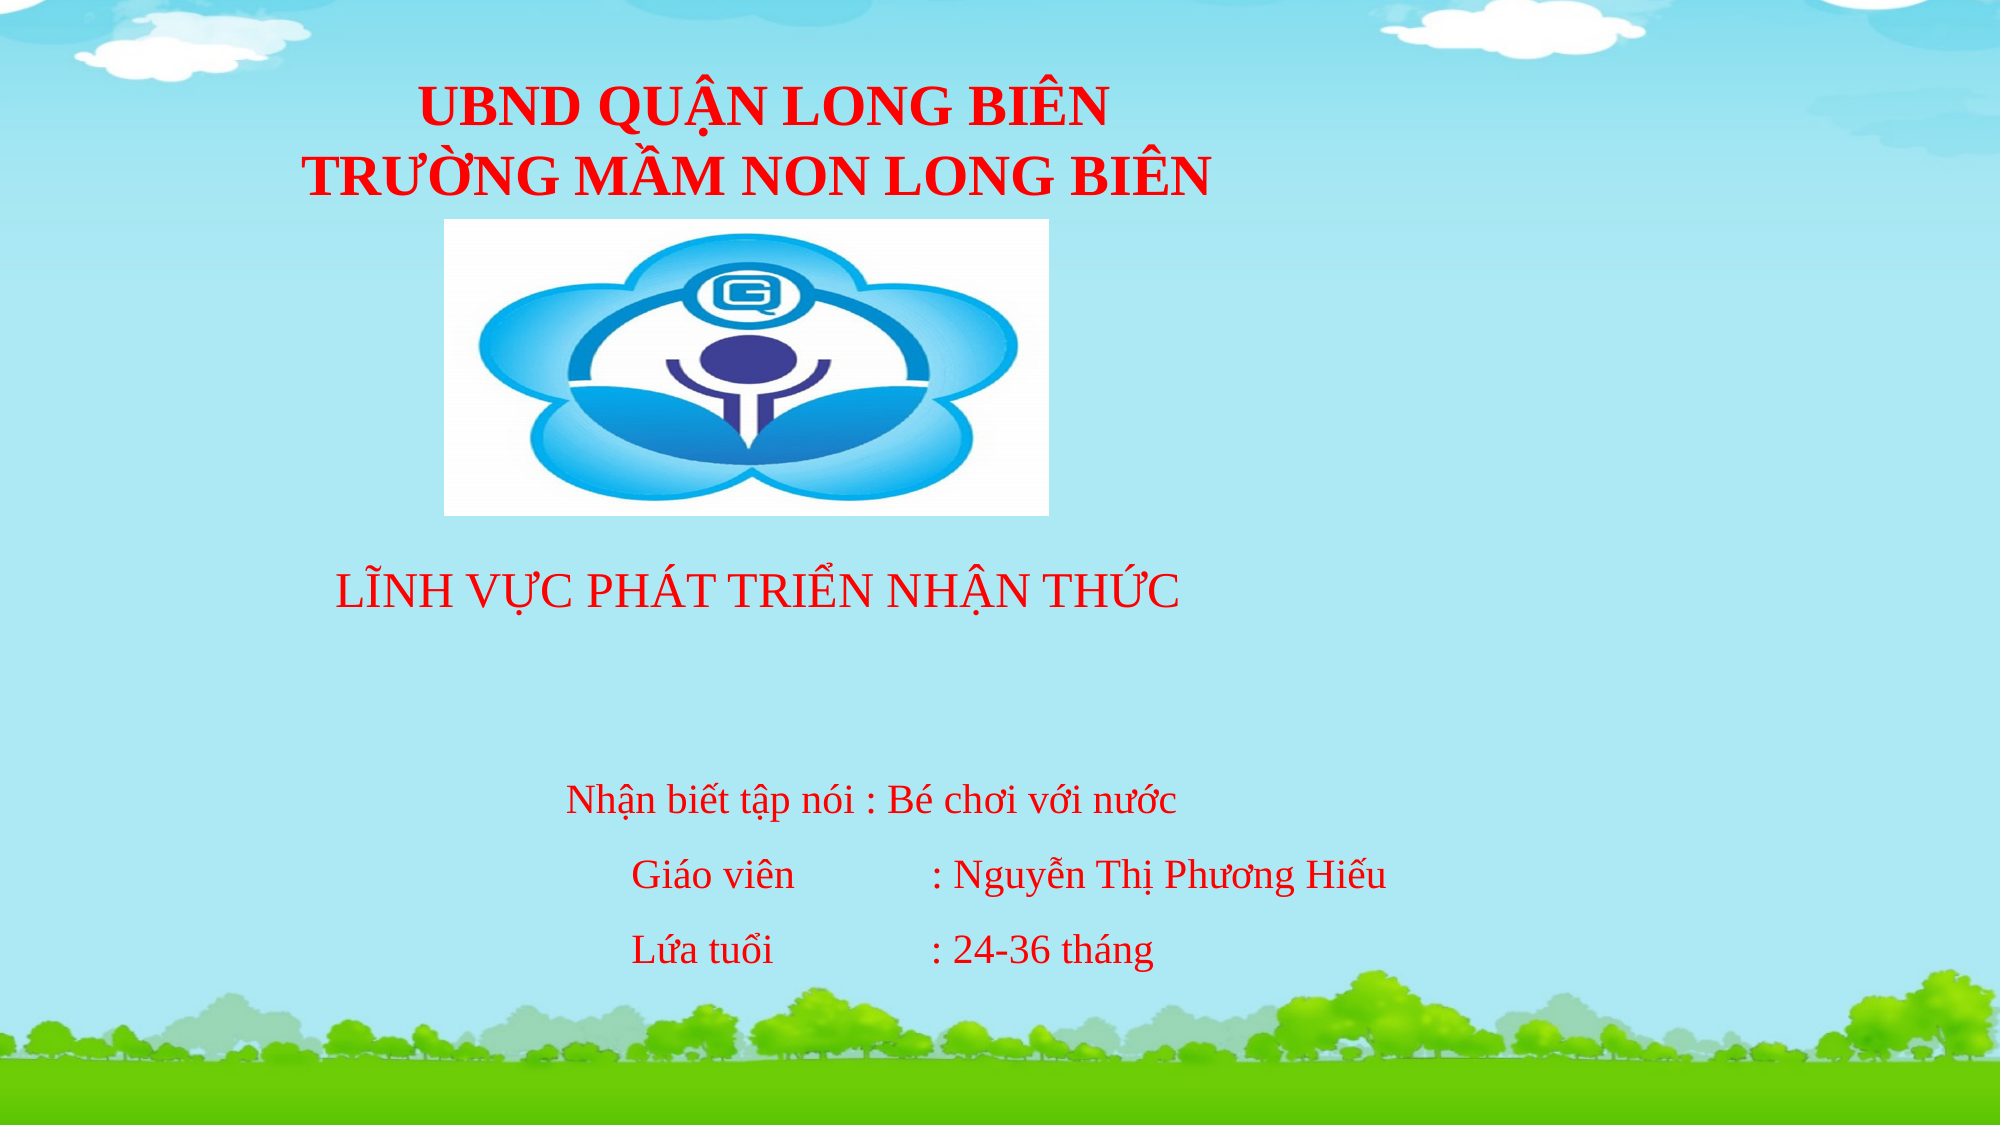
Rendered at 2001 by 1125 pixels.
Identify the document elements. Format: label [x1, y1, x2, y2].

list [0, 0, 2000, 1125]
picture [444, 219, 1049, 516]
